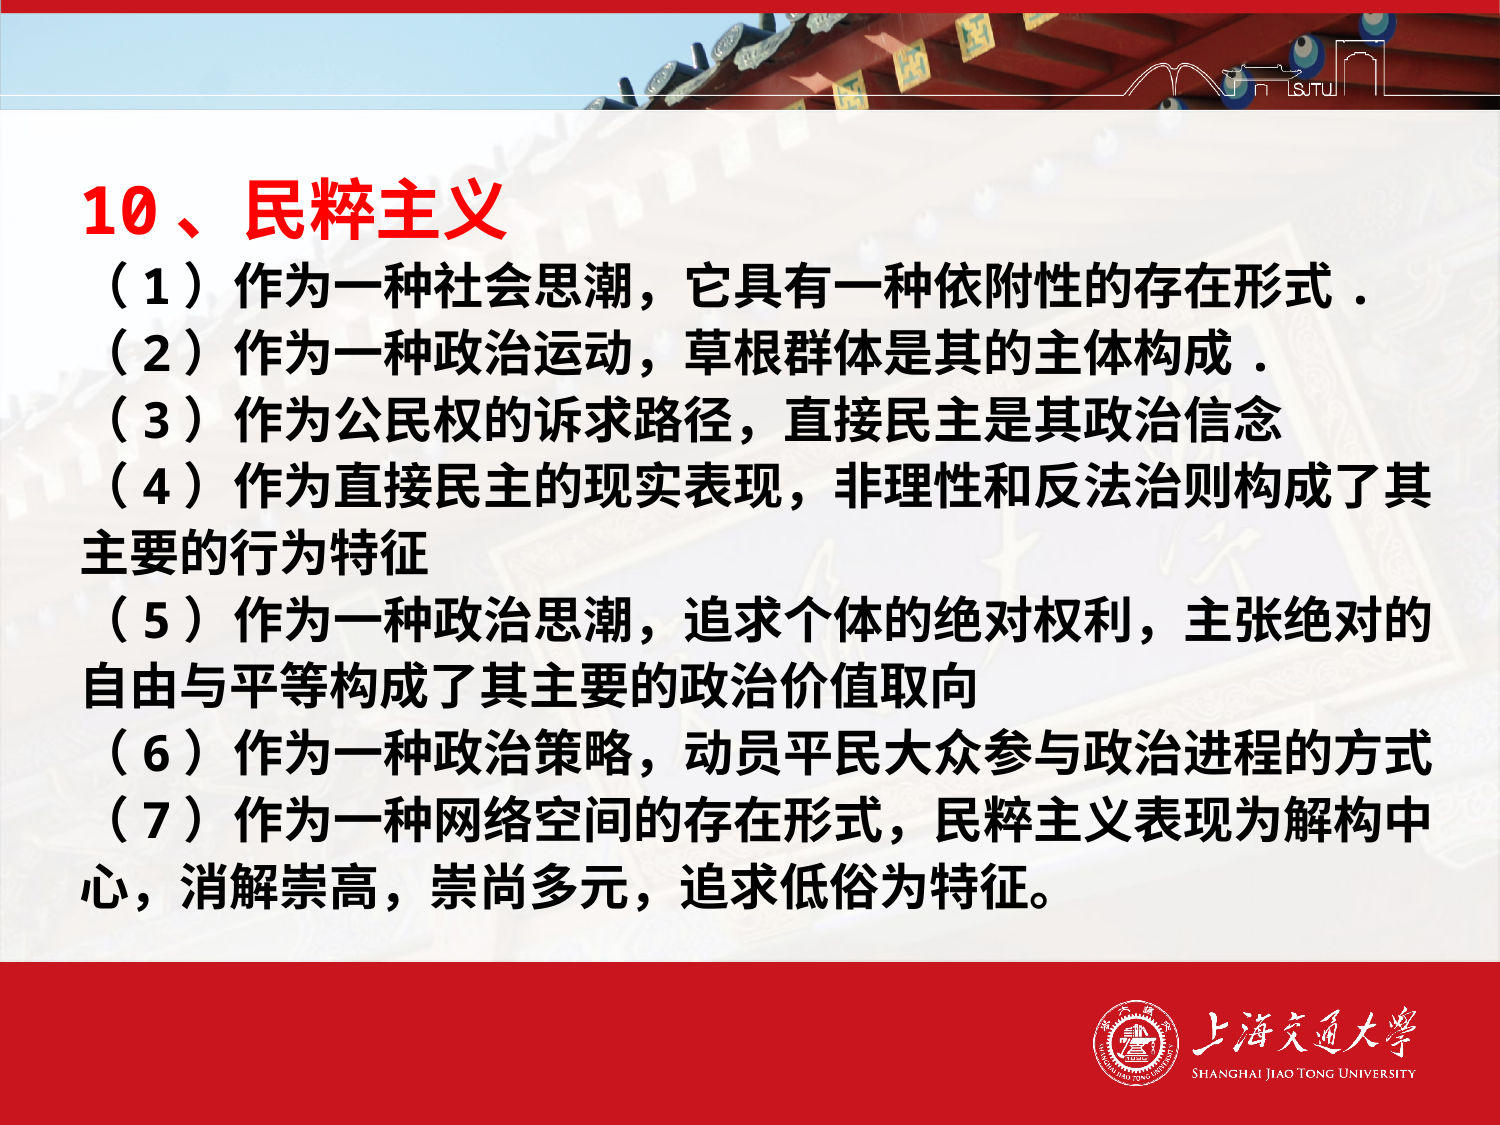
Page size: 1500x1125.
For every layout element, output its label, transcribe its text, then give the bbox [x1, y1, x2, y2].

text_box 10、民粹主义 （1）作为一种社会思潮，它具有一种依附性的存在形式. （2）作为一种政治运动，草根群体是其的主体构成. （3）作为公民权的诉求路径，直接民主是其政治信念 （4）作为直接民主的现实表现，非理性和反法治则构成了其主要的行为特征 （5）作为一种政治思潮，追求个体的绝对权利，主张绝对的自由与平等构成了其主要的政治价值取向 （6）作为一种政治策略，动员平民大众参与政治进程的方式 （7）作为一种网络空间的存在形式，民粹主义表现为解构中心，消解崇高，崇尚多元，追求低俗为特征。 [64, 160, 1459, 923]
picture [0, 111, 1500, 962]
picture [0, 0, 1500, 110]
picture [1093, 1000, 1416, 1086]
